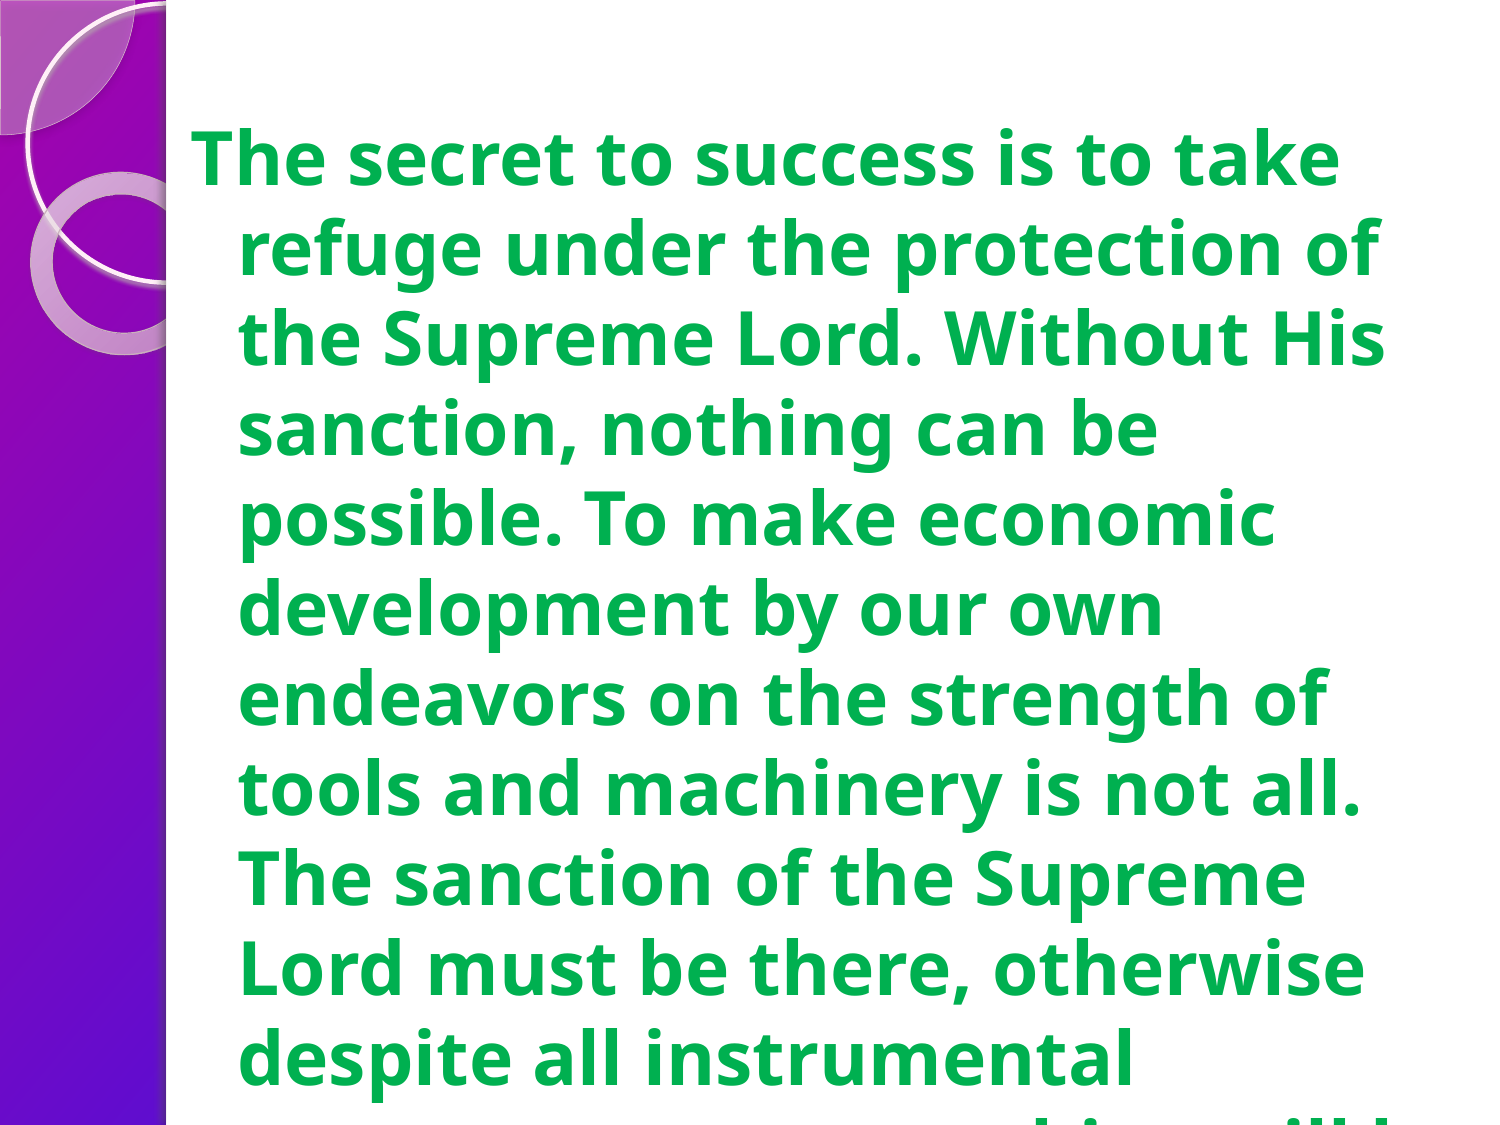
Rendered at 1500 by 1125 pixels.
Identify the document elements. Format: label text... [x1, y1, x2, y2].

list The secret to success is to take refuge under the protection of the Supreme Lord. Without His sanction, nothing can be possible. To make economic development by our own endeavors on the strength of tools and machinery is not all. The sanction of the Supreme Lord must be there, otherwise despite all instrumental arrangements everything will be unsuccessful. The ultimate cause of success is the daiva, the Supreme. [162, 0, 1500, 1100]
